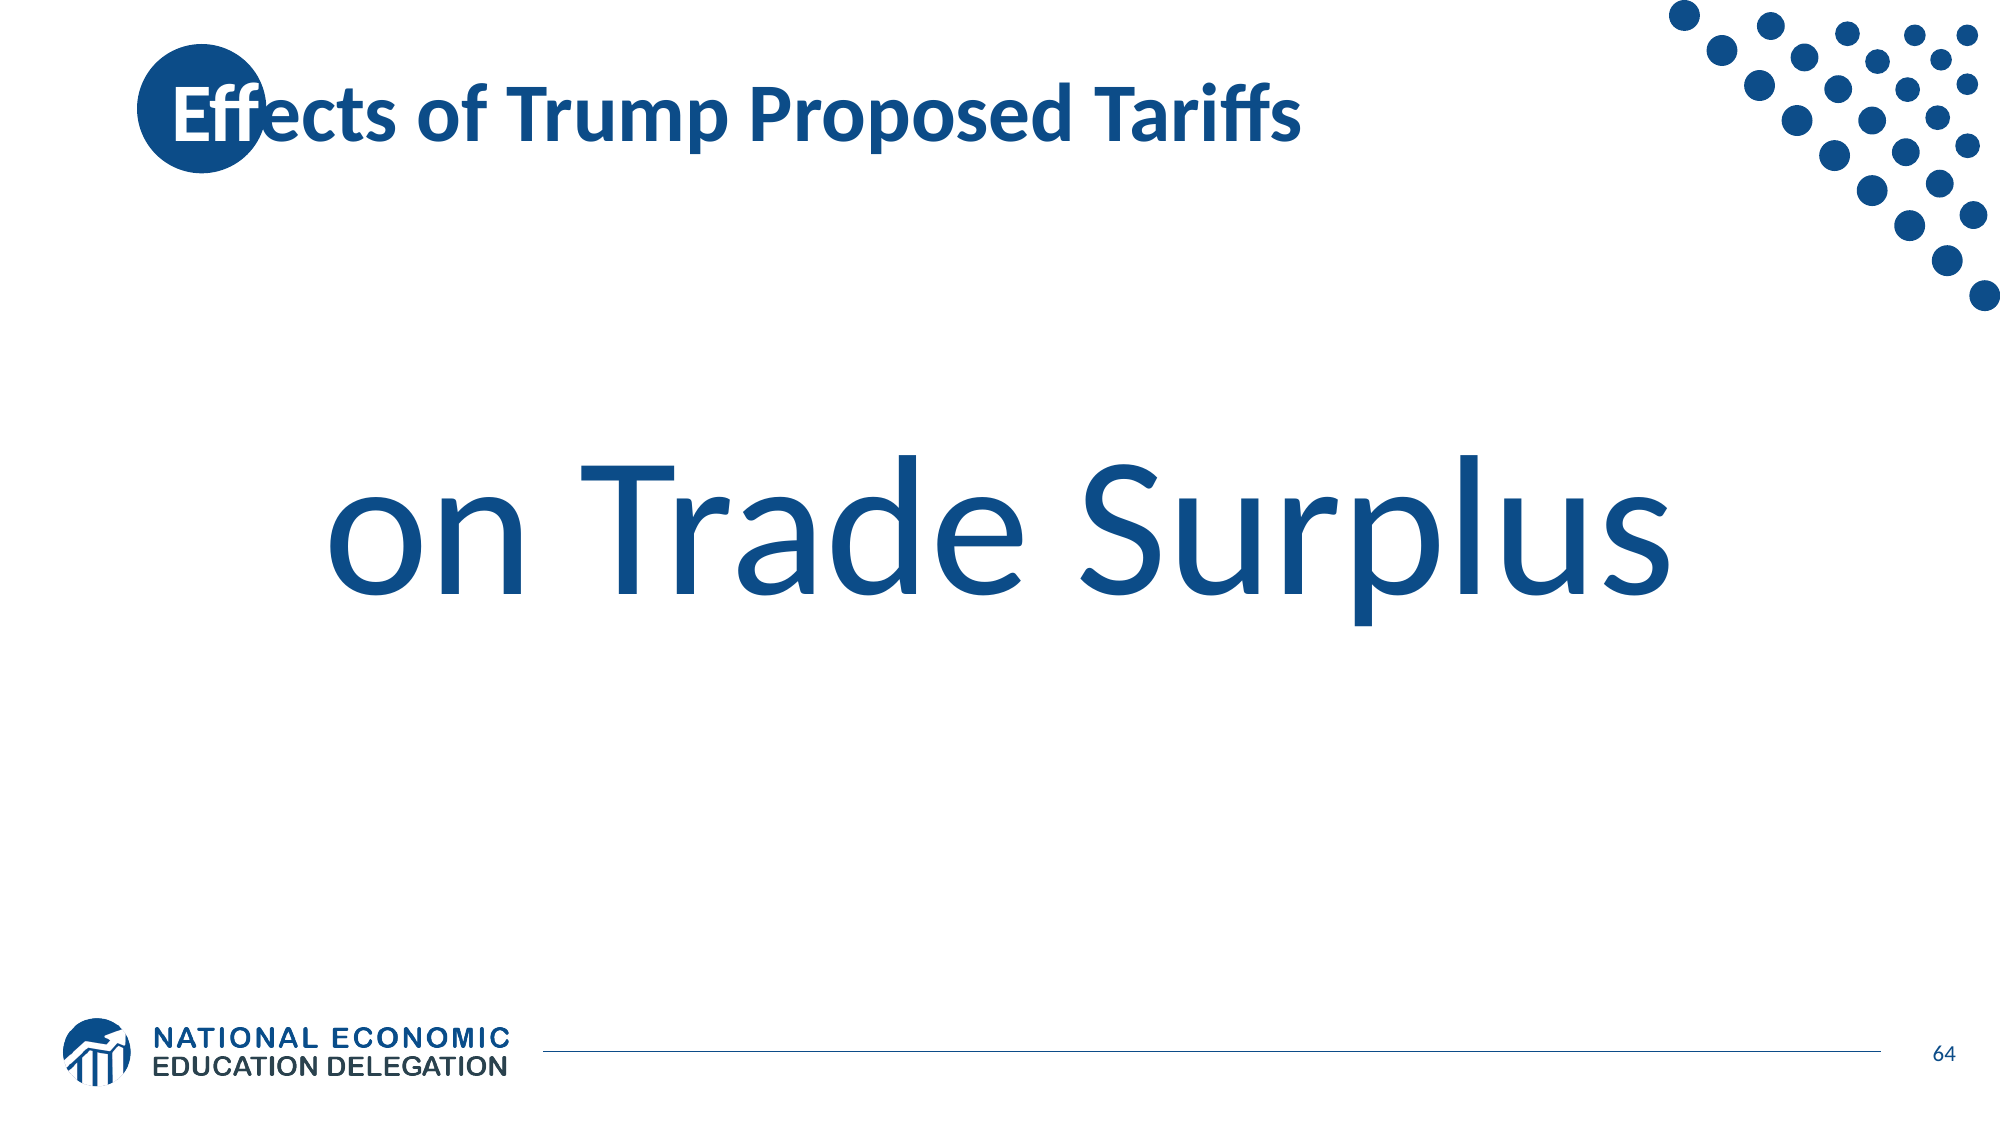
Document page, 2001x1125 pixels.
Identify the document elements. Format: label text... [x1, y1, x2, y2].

picture [55, 1013, 520, 1091]
title Effects of Trump Proposed Tariffs [137, 22, 1721, 208]
text_box on Trade Surplus [293, 387, 1707, 643]
slide_number 64 [1521, 1022, 1972, 1082]
